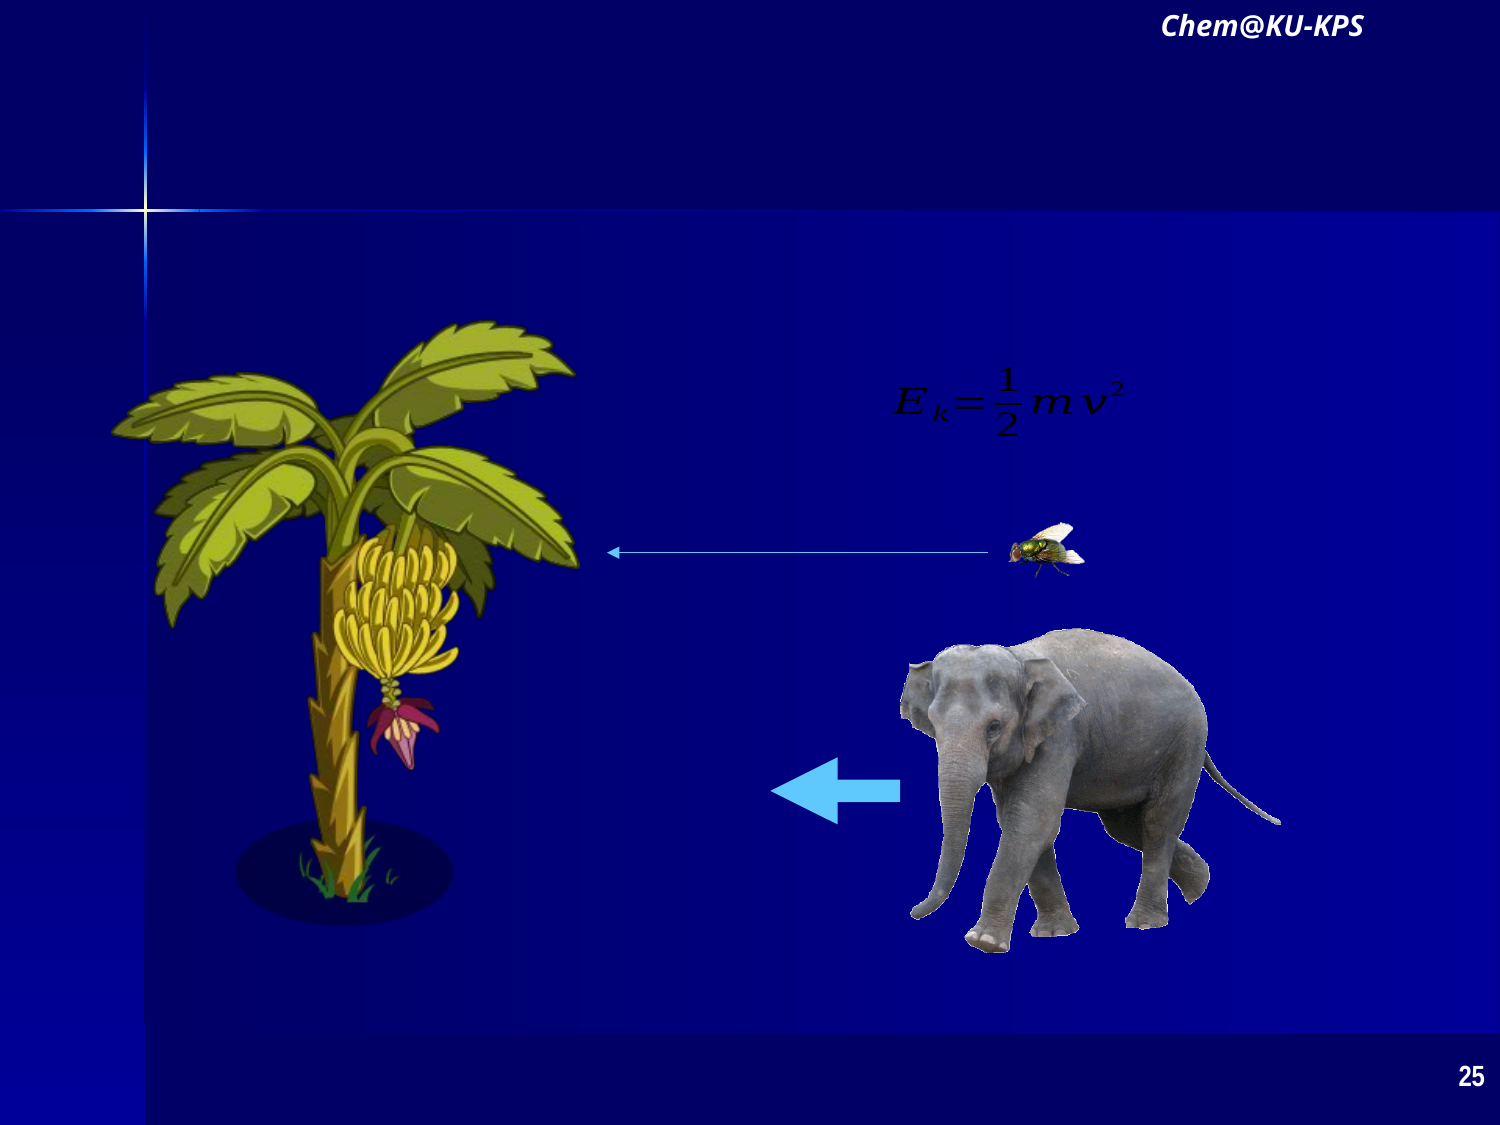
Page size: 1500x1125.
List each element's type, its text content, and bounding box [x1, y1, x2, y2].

picture [899, 628, 1281, 954]
footer Chem@KU-KPS [1024, 0, 1500, 59]
slide_number 25 [1187, 1049, 1500, 1125]
picture [110, 319, 580, 931]
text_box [606, 513, 1091, 596]
